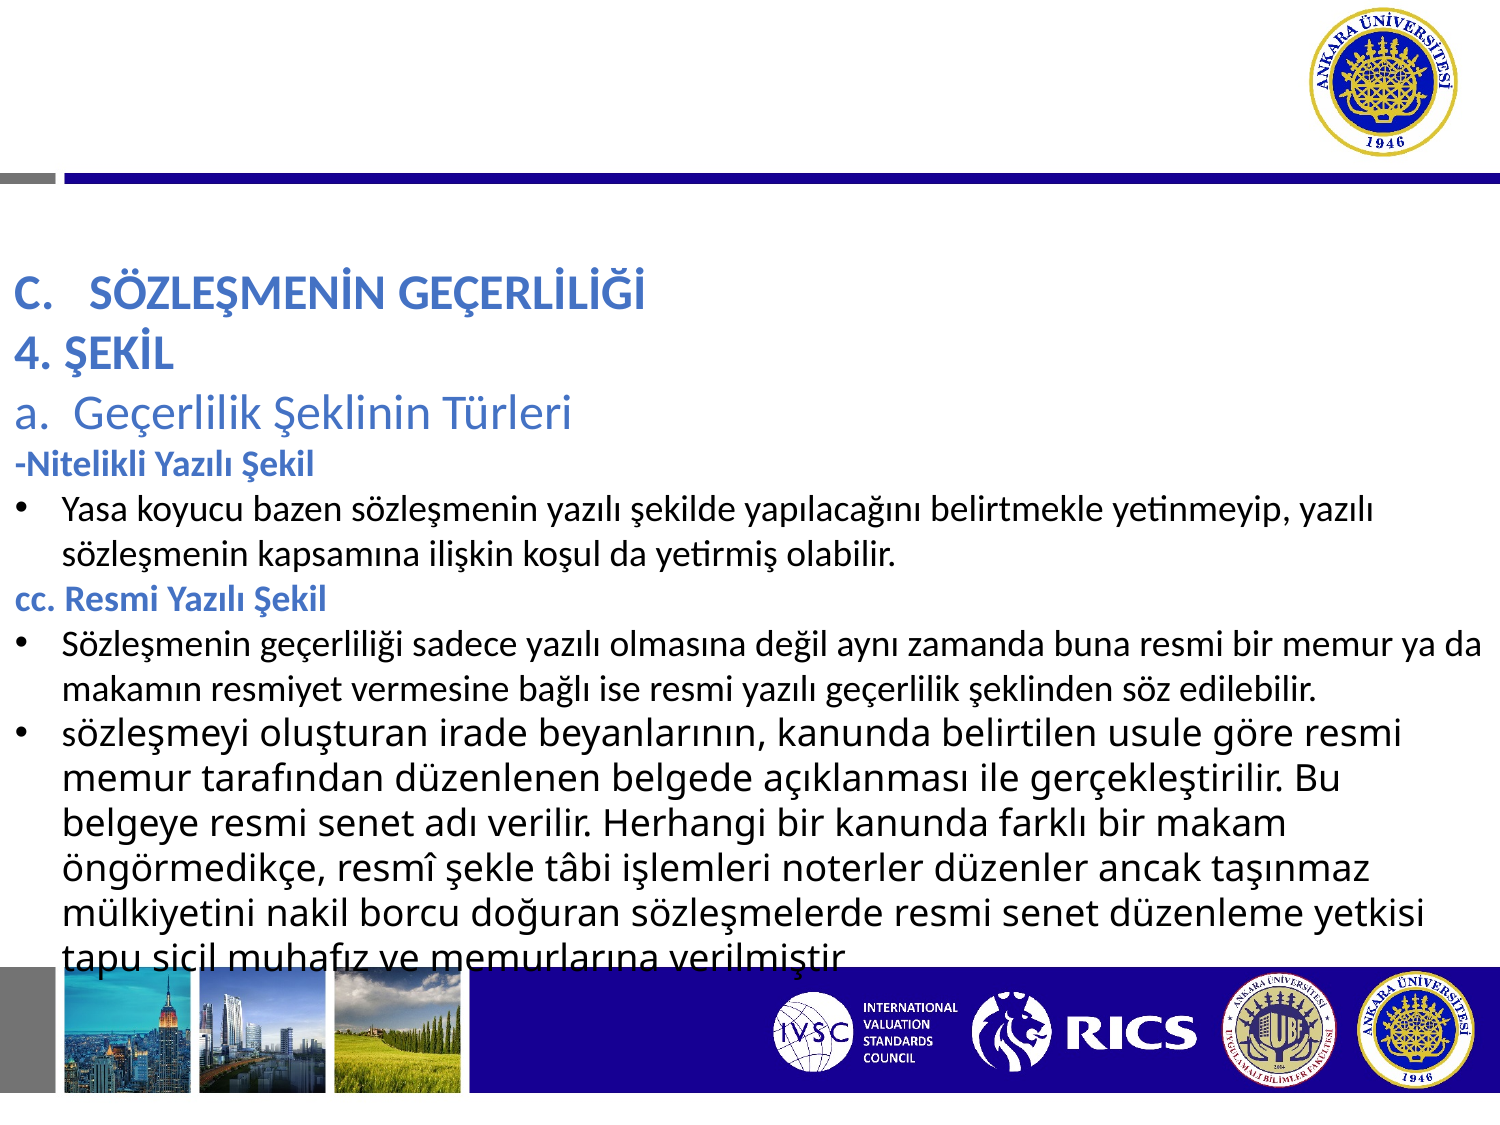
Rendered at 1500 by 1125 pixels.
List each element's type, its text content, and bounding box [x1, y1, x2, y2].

picture [0, 0, 1500, 251]
text_box SÖZLEŞMENİN GEÇERLİLİĞİ 4. ŞEKİL a. Geçerlilik Şeklinin Türleri -Nitelikli Yazılı Şekil Yasa koyucu bazen sözleşmenin yazılı şekilde yapılacağını belirtmekle yetinmeyip, yazılı sözleşmenin kapsamına ilişkin koşul da yetirmiş olabilir. cc. Resmi Yazılı Şekil Sözleşmenin geçerliliği sadece yazılı olmasına değil aynı zamanda buna resmi bir memur ya da makamın resmiyet vermesine bağlı ise resmi yazılı geçerlilik şeklinden söz edilebilir. sözleşmeyi oluşturan irade beyanlarının, kanunda belirtilen usule göre resmi memur tarafından düzenlenen belgede açıklanması ile gerçekleştirilir. Bu belgeye resmi senet adı verilir. Herhangi bir kanunda farklı bir makam öngörmedikçe, resmî şekle tâbi işlemleri noterler düzenler ancak taşınmaz mülkiyetini nakil borcu doğuran sözleşmelerde resmi senet düzenleme yetkisi tapu sicil muhafız ve memurlarına verilmiştir [0, 251, 1500, 987]
footer [562, 1025, 1038, 1100]
picture [0, 987, 1500, 1125]
